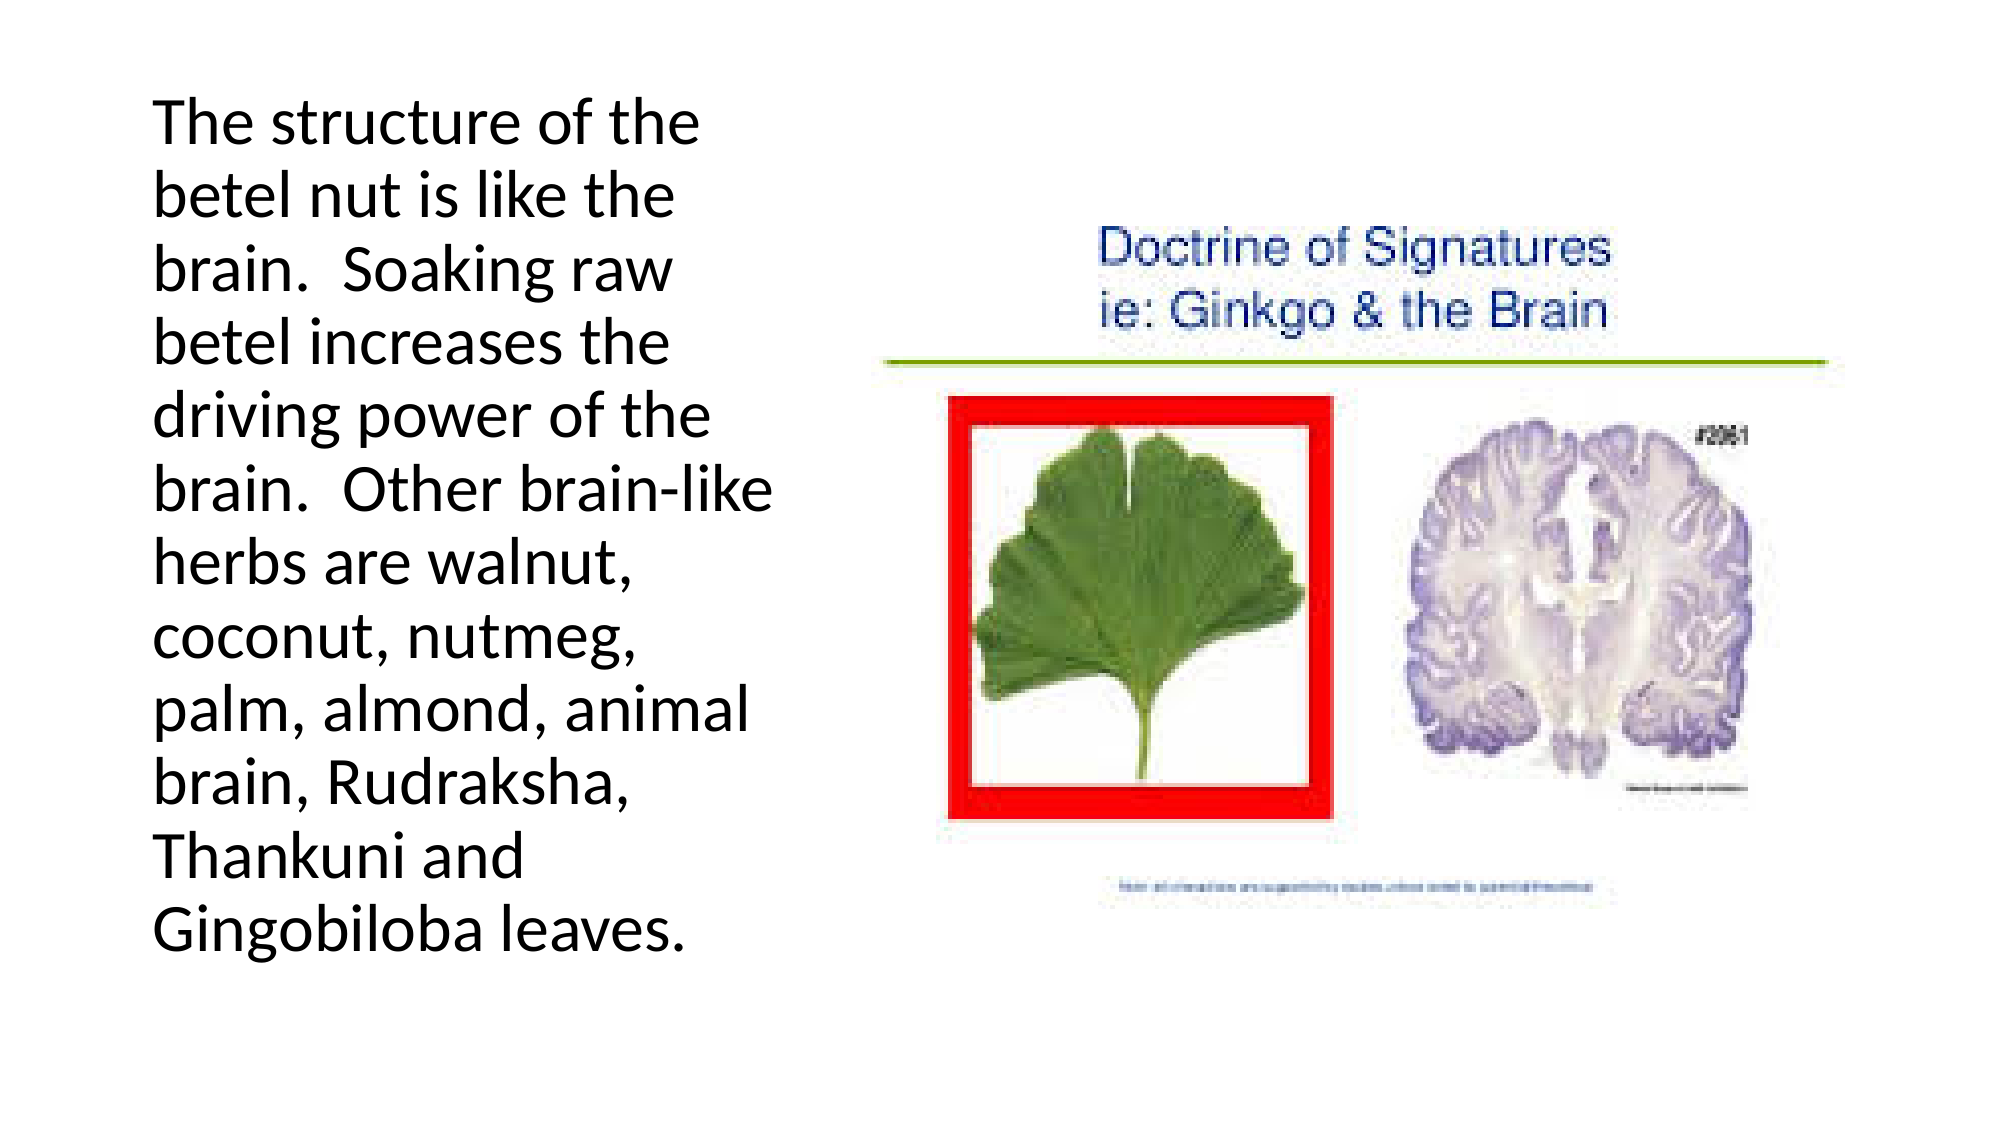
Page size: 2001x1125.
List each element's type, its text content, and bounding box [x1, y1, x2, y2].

list The structure of the betel nut is like the brain. Soaking raw betel increases the driving power of the brain. Other brain-like herbs are walnut, coconut, nutmeg, palm, almond, animal brain, Rudraksha, Thankuni and Gingobiloba leaves. [137, 78, 794, 1000]
picture [850, 161, 1863, 962]
